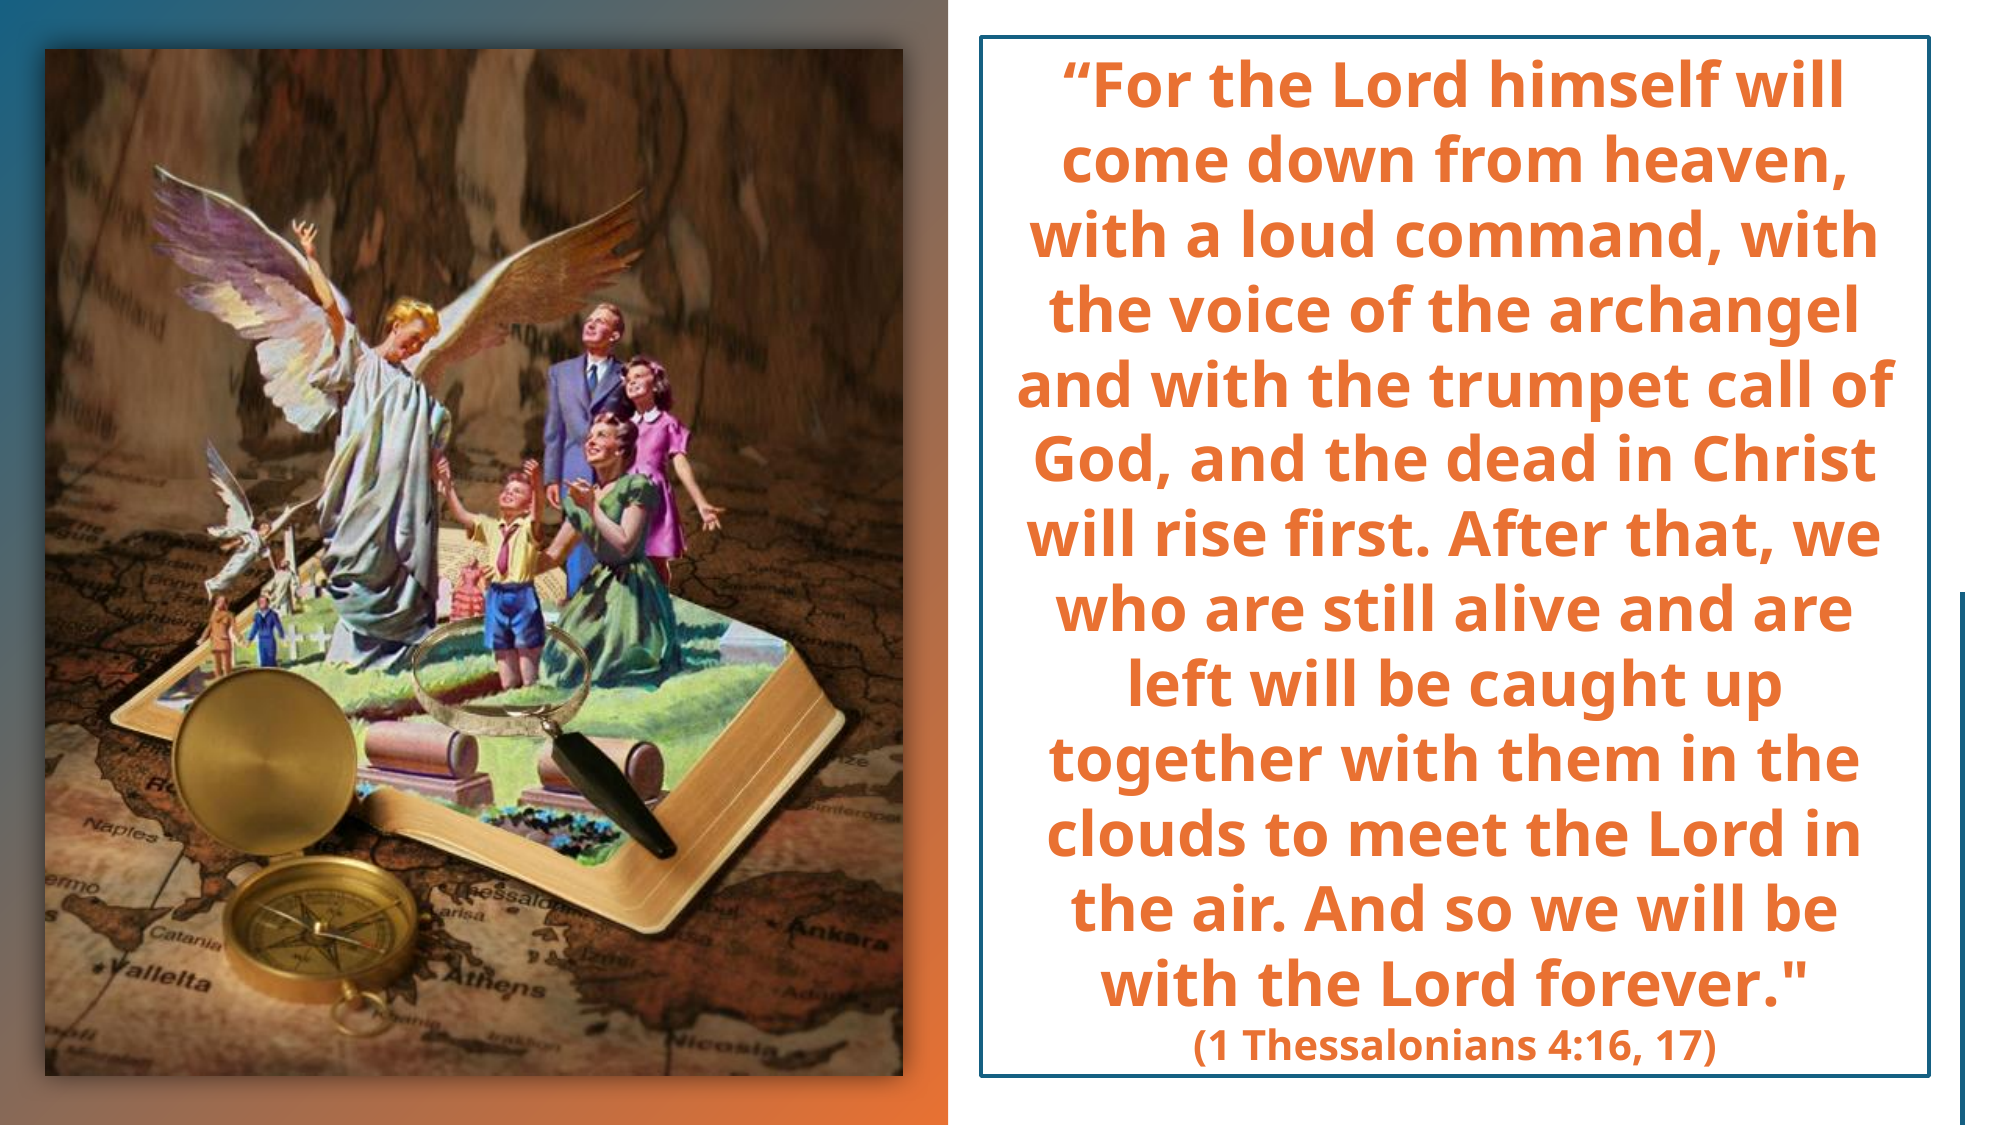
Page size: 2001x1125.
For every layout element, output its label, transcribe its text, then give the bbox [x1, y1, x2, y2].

text_box “For the Lord himself will come down from heaven, with a loud command, with the voice of the archangel and with the trumpet call of God, and the dead in Christ will rise first. After that, we who are still alive and are left will be caught up together with them in the clouds to meet the Lord in the air. And so we will be with the Lord forever." (1 Thessalonians 4:16, 17) [980, 36, 1930, 1077]
picture [45, 48, 903, 1077]
text_box [950, 0, 2000, 1125]
text_box [0, 0, 950, 1125]
